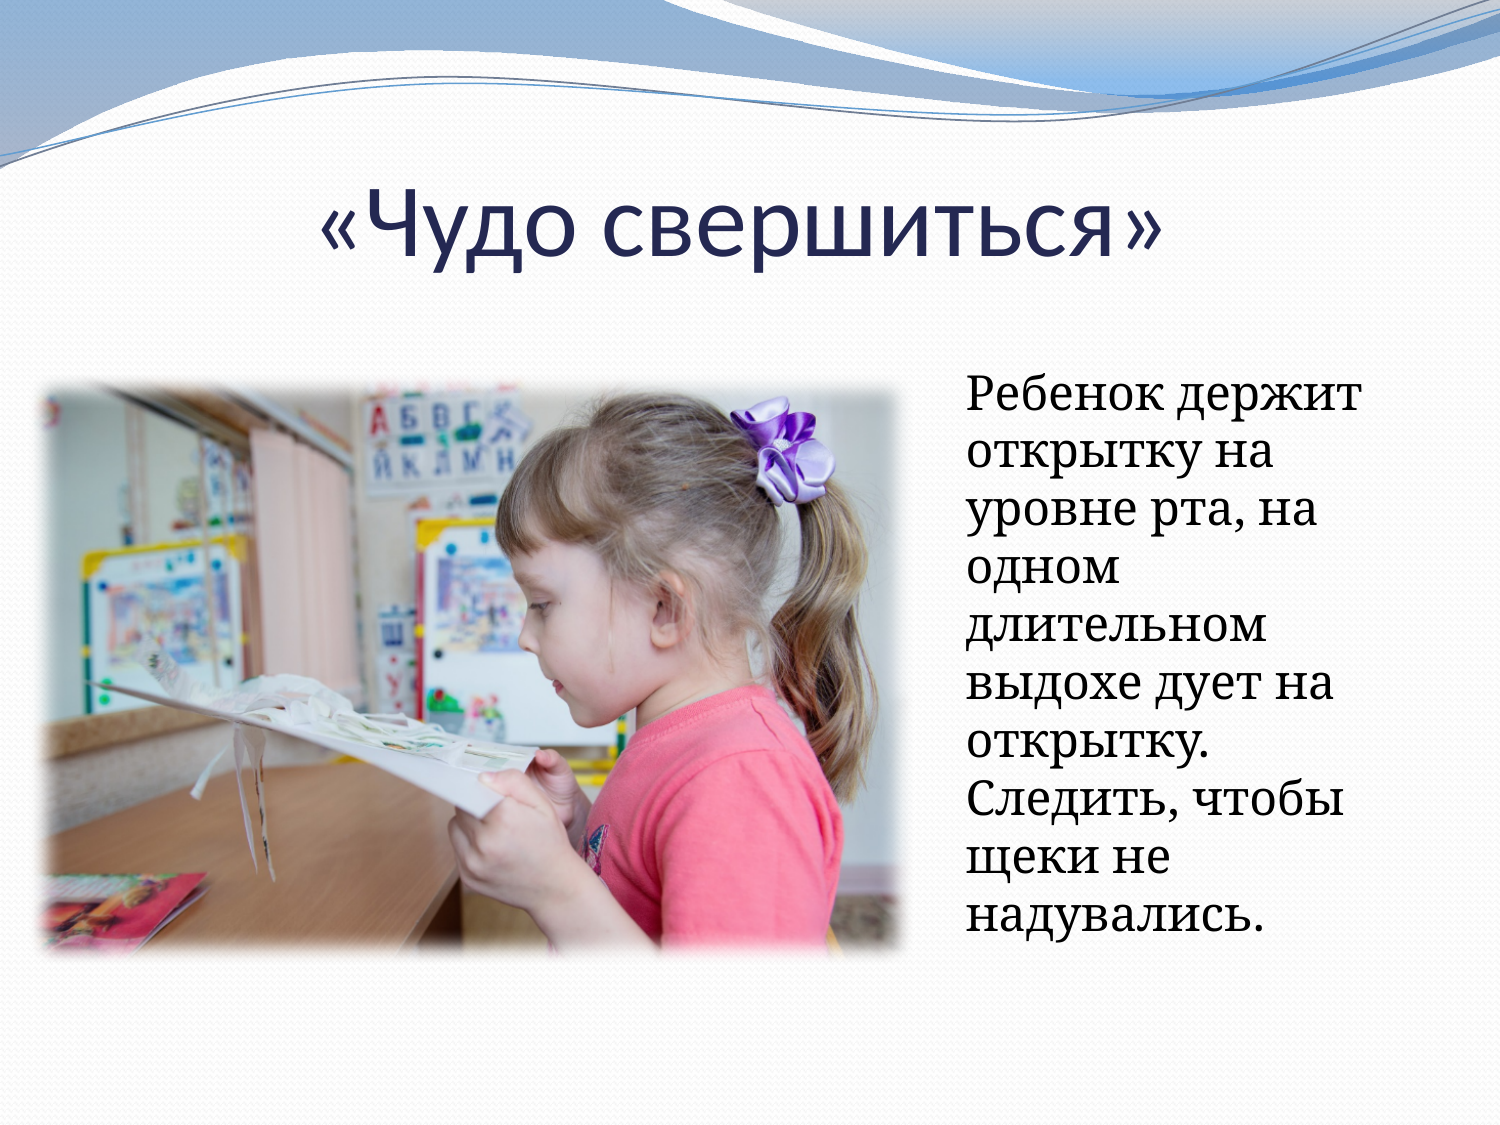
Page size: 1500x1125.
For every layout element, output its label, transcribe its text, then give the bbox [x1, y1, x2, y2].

list Ребенок держит открытку на уровне рта, на одном длительном выдохе дует на открытку. Следить, чтобы щеки не надувались. [950, 361, 1425, 958]
title «Чудо свершиться» [66, 90, 1417, 278]
picture [29, 373, 915, 965]
